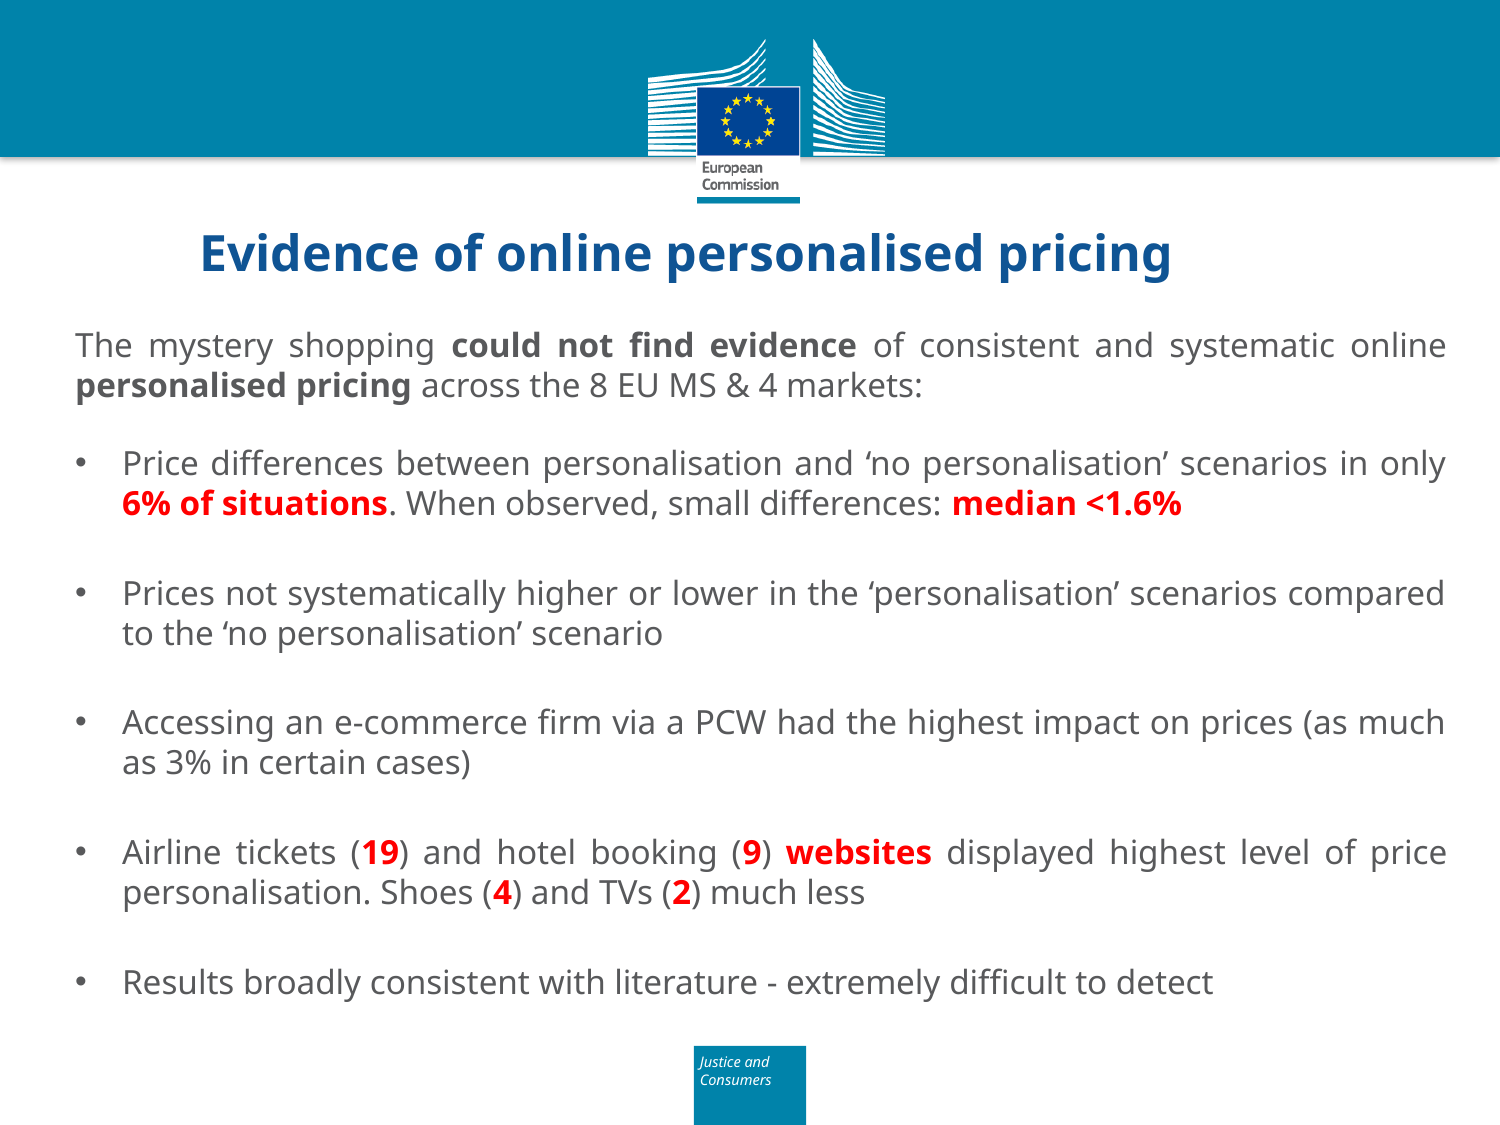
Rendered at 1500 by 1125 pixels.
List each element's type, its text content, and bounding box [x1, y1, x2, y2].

title Evidence of online personalised pricing [0, 184, 1463, 318]
picture [742, 59, 749, 65]
picture [843, 86, 851, 91]
picture [814, 125, 835, 134]
picture [738, 75, 749, 82]
picture [648, 83, 885, 184]
picture [834, 126, 851, 133]
picture [814, 42, 842, 101]
picture [814, 98, 839, 117]
picture [842, 118, 854, 123]
picture [814, 79, 842, 108]
text_box The mystery shopping could not find evidence of consistent and systematic online personalised pricing across the 8 EU MS & 4 markets: Price differences between personalisation and ‘no personalisation’ scenarios in only 6% of situations. When observed, small differences: median <1.6% Prices not systematically higher or lower in the ‘personalisation’ scenarios compared to the ‘no personalisation’ scenario Accessing an e-commerce firm via a PCW had the highest impact on prices (as much as 3% in certain cases) Airline tickets (19) and hotel booking (9) websites displayed highest level of price personalisation. Shoes (4) and TVs (2) much less Results broadly consistent with literature - extremely difficult to detect [60, 317, 1463, 1009]
picture [814, 107, 843, 125]
picture [814, 134, 845, 143]
picture [814, 88, 835, 108]
picture [814, 116, 833, 126]
picture [837, 109, 848, 116]
picture [814, 143, 859, 150]
picture [649, 66, 739, 88]
